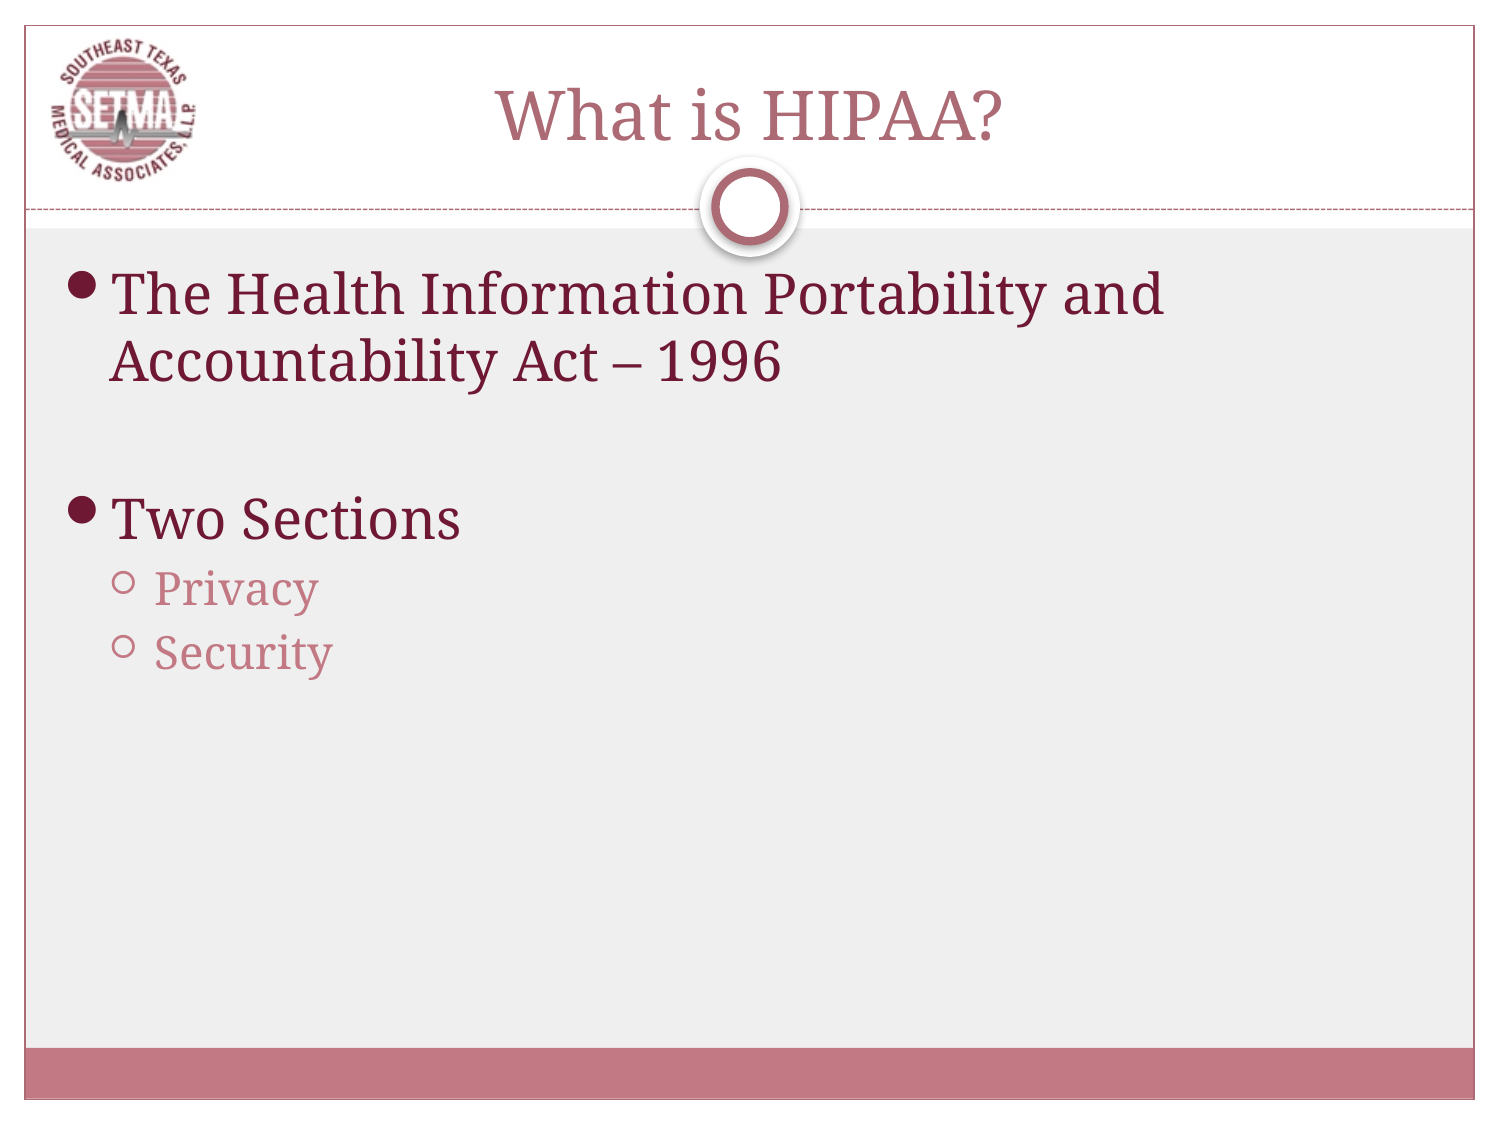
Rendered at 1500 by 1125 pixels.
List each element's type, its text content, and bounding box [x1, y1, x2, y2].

picture [50, 162, 196, 183]
list The Health Information Portability and Accountability Act – 1996 Two Sections Privacy Security [49, 250, 1445, 1001]
title What is HIPAA? [49, 37, 1450, 162]
